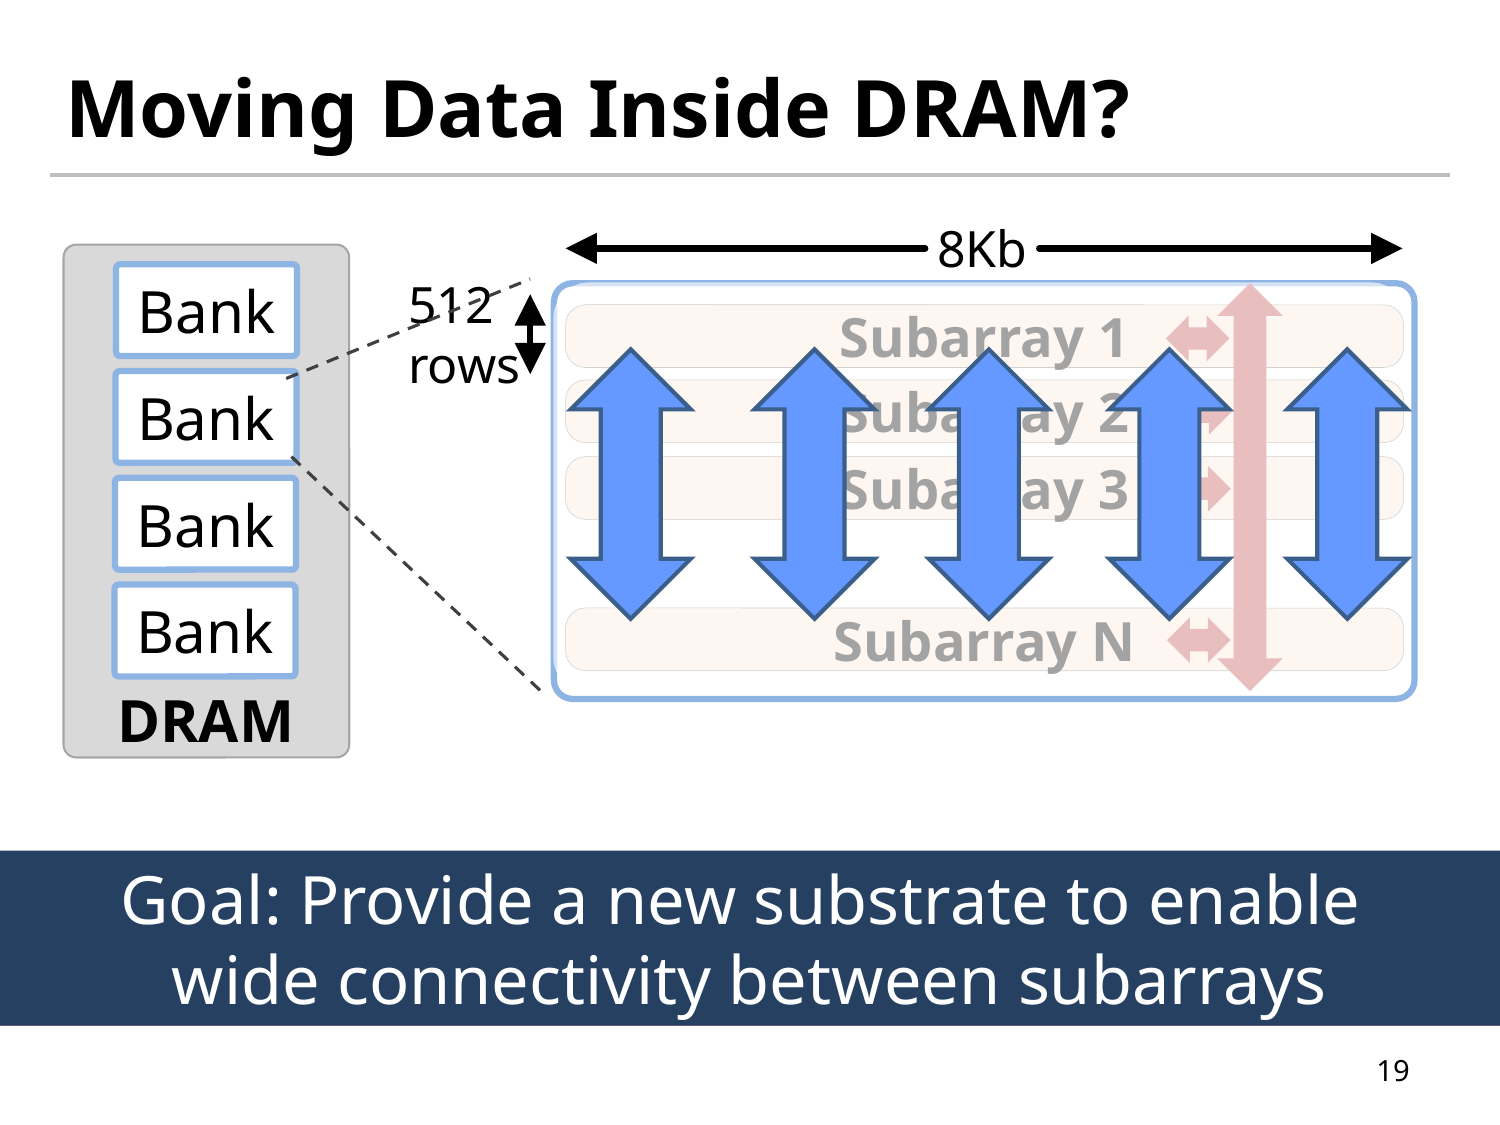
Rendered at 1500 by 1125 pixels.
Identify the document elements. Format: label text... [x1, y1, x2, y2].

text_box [37, 282, 1438, 1000]
text_box Goal: Provide a new substrate to enable wide connectivity between subarrays [0, 849, 1500, 1027]
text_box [9, 244, 403, 774]
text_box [398, 210, 1403, 282]
slide_number 19 [1074, 1042, 1425, 1103]
title Moving Data Inside DRAM? [50, 12, 1450, 200]
